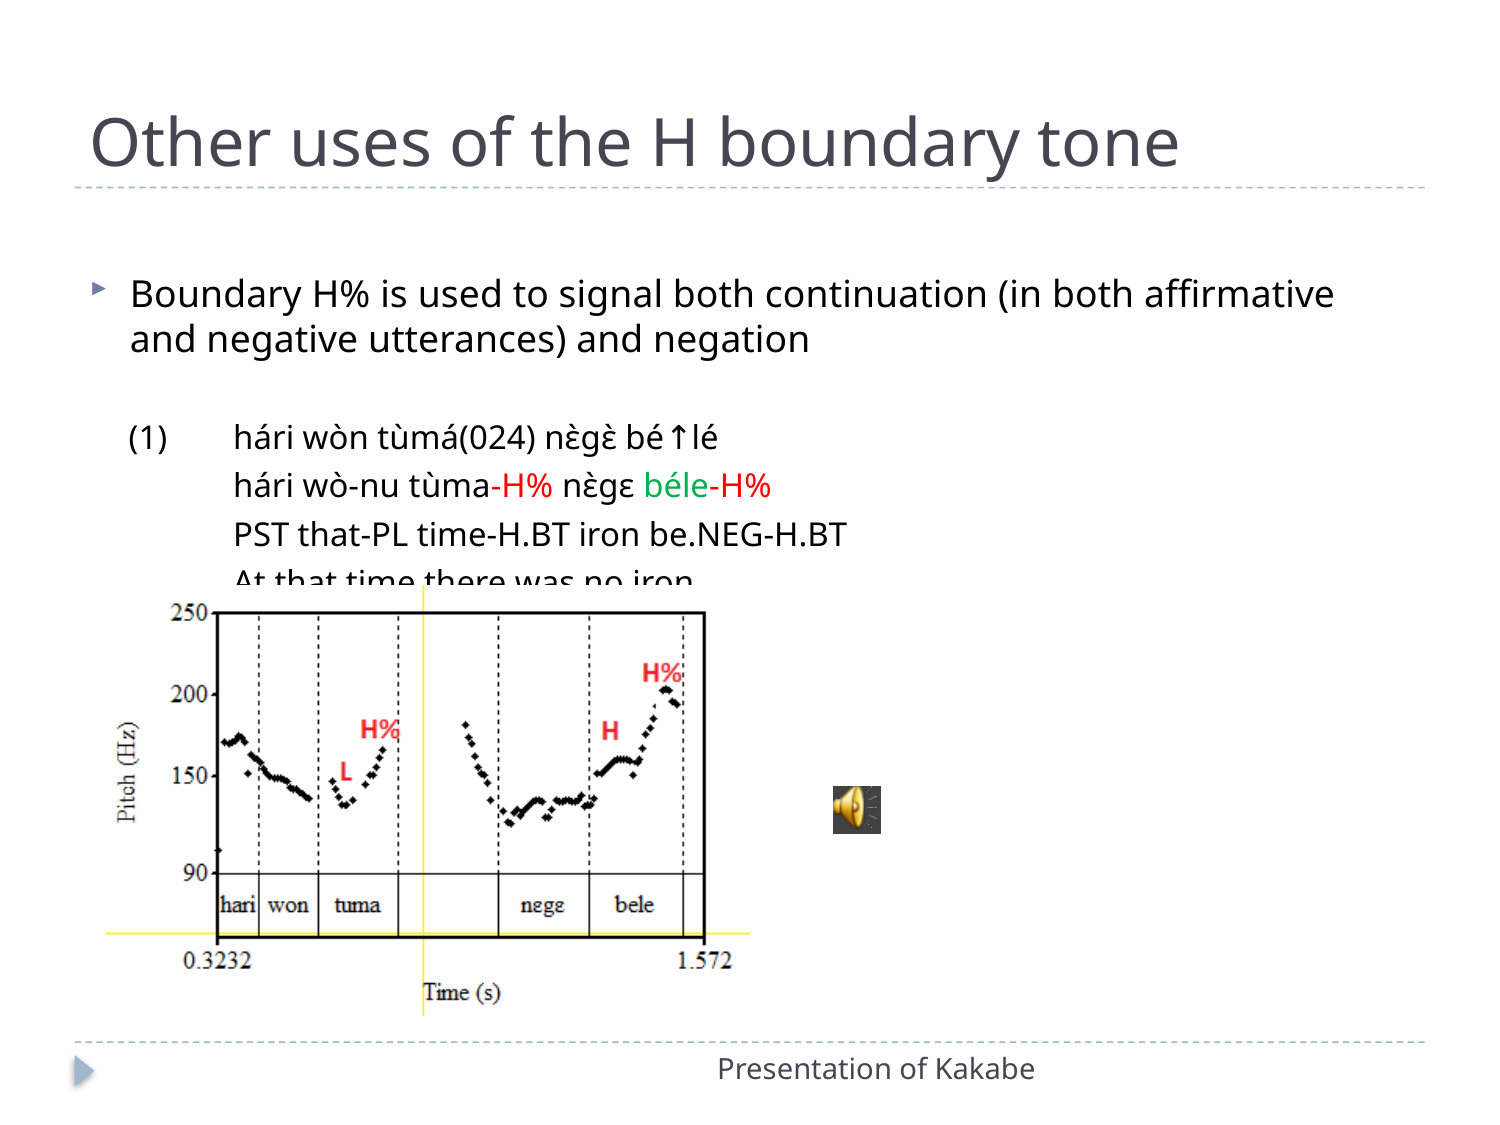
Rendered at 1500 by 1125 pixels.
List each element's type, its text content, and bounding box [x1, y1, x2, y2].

picture [831, 784, 883, 836]
picture [105, 585, 750, 1016]
list Boundary H% is used to signal both continuation (in both affirmative and negative utterances) and negation (1) hári wòn tùmá(024) nɛ̀gɛ̀ bé↑lé hári wò-nu tùma-H% nɛ̀gɛ béle-H% PST that-PL time-H.BT iron be.NEG-H.BT At that time there was no iron. [75, 262, 1425, 610]
title Other uses of the H boundary tone [75, 24, 1425, 188]
footer Presentation of Kakabe [475, 1042, 1051, 1103]
